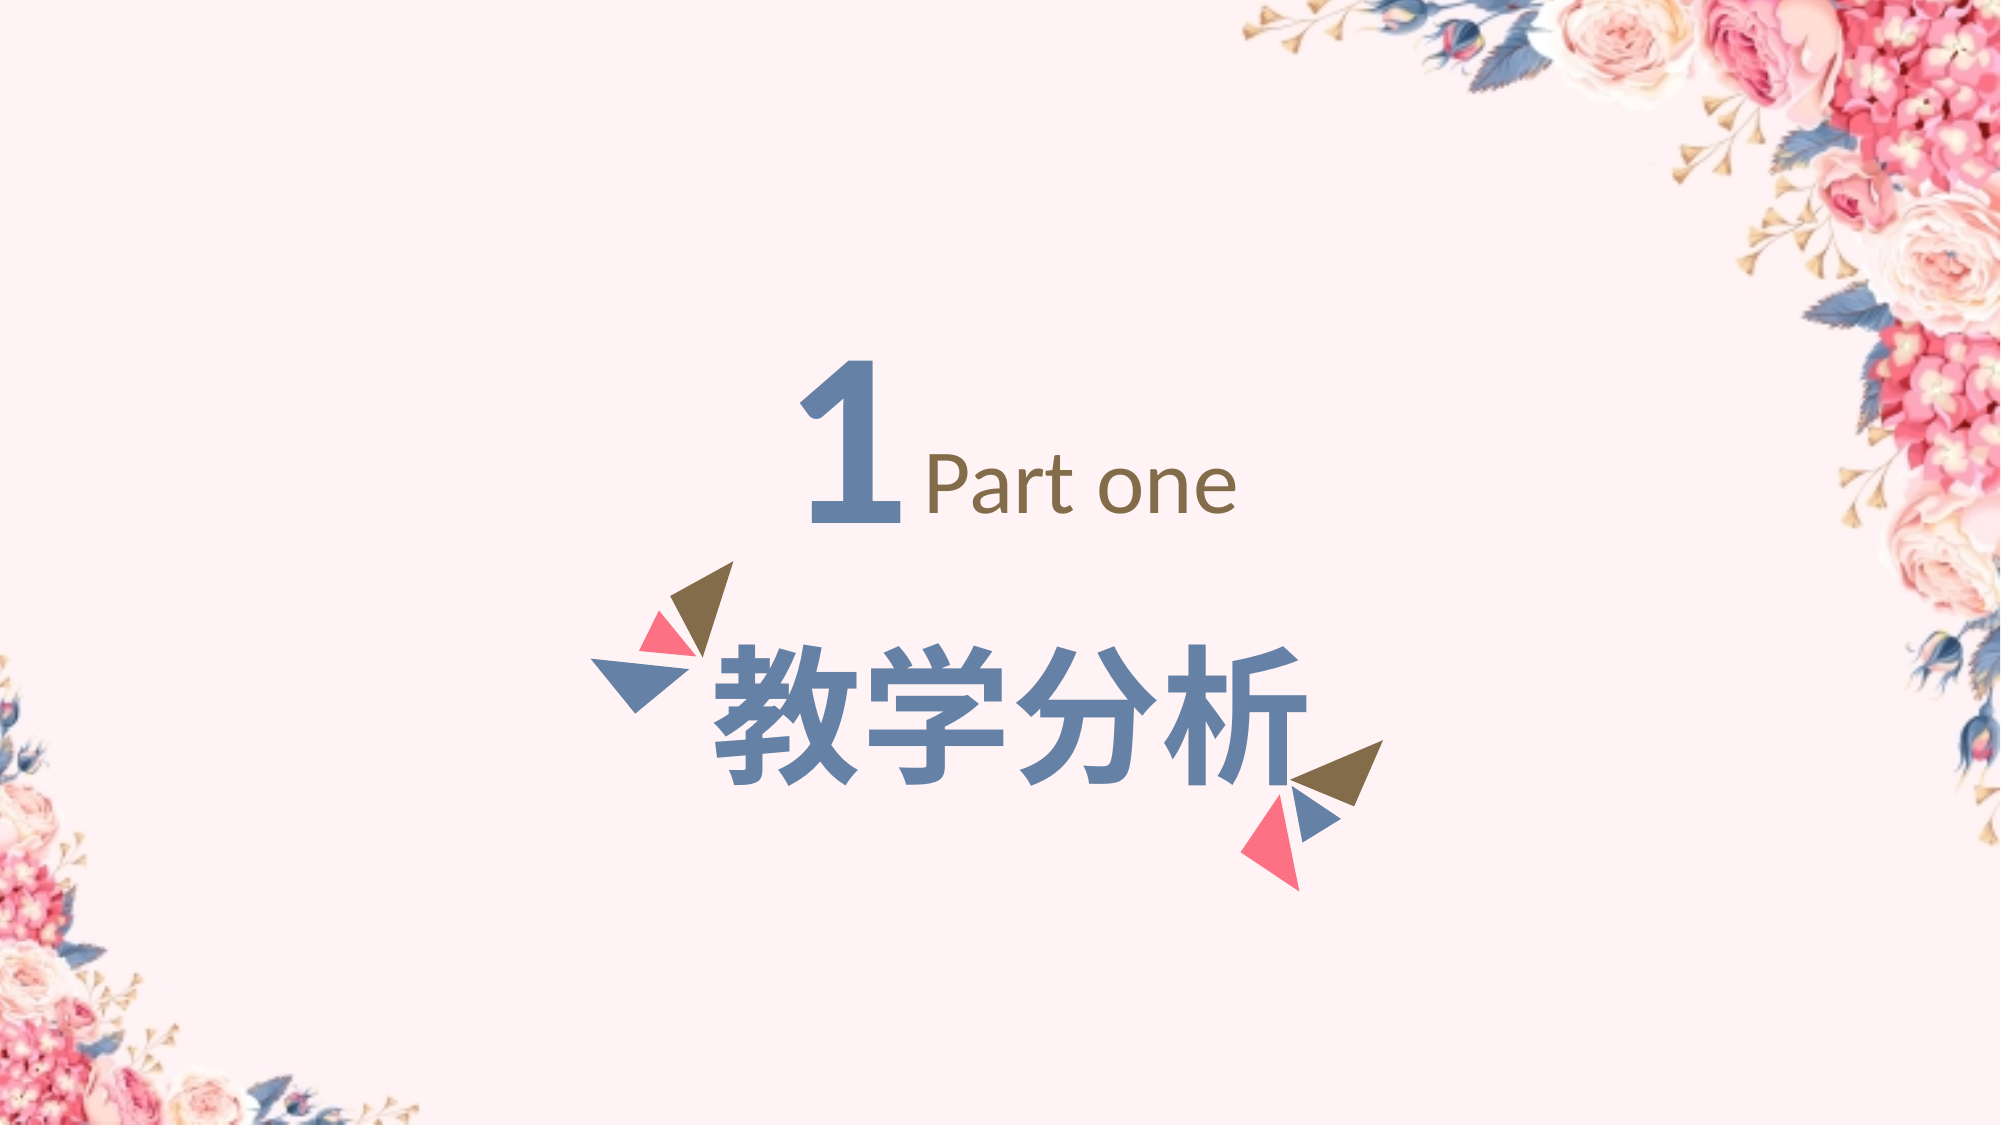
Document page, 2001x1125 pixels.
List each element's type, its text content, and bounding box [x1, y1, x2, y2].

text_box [643, 542, 711, 733]
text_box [1278, 708, 1346, 899]
text_box 1 [768, 266, 925, 582]
text_box Part one [908, 414, 1255, 540]
picture [0, 0, 2001, 1125]
text_box 教学分析 [697, 614, 1327, 810]
